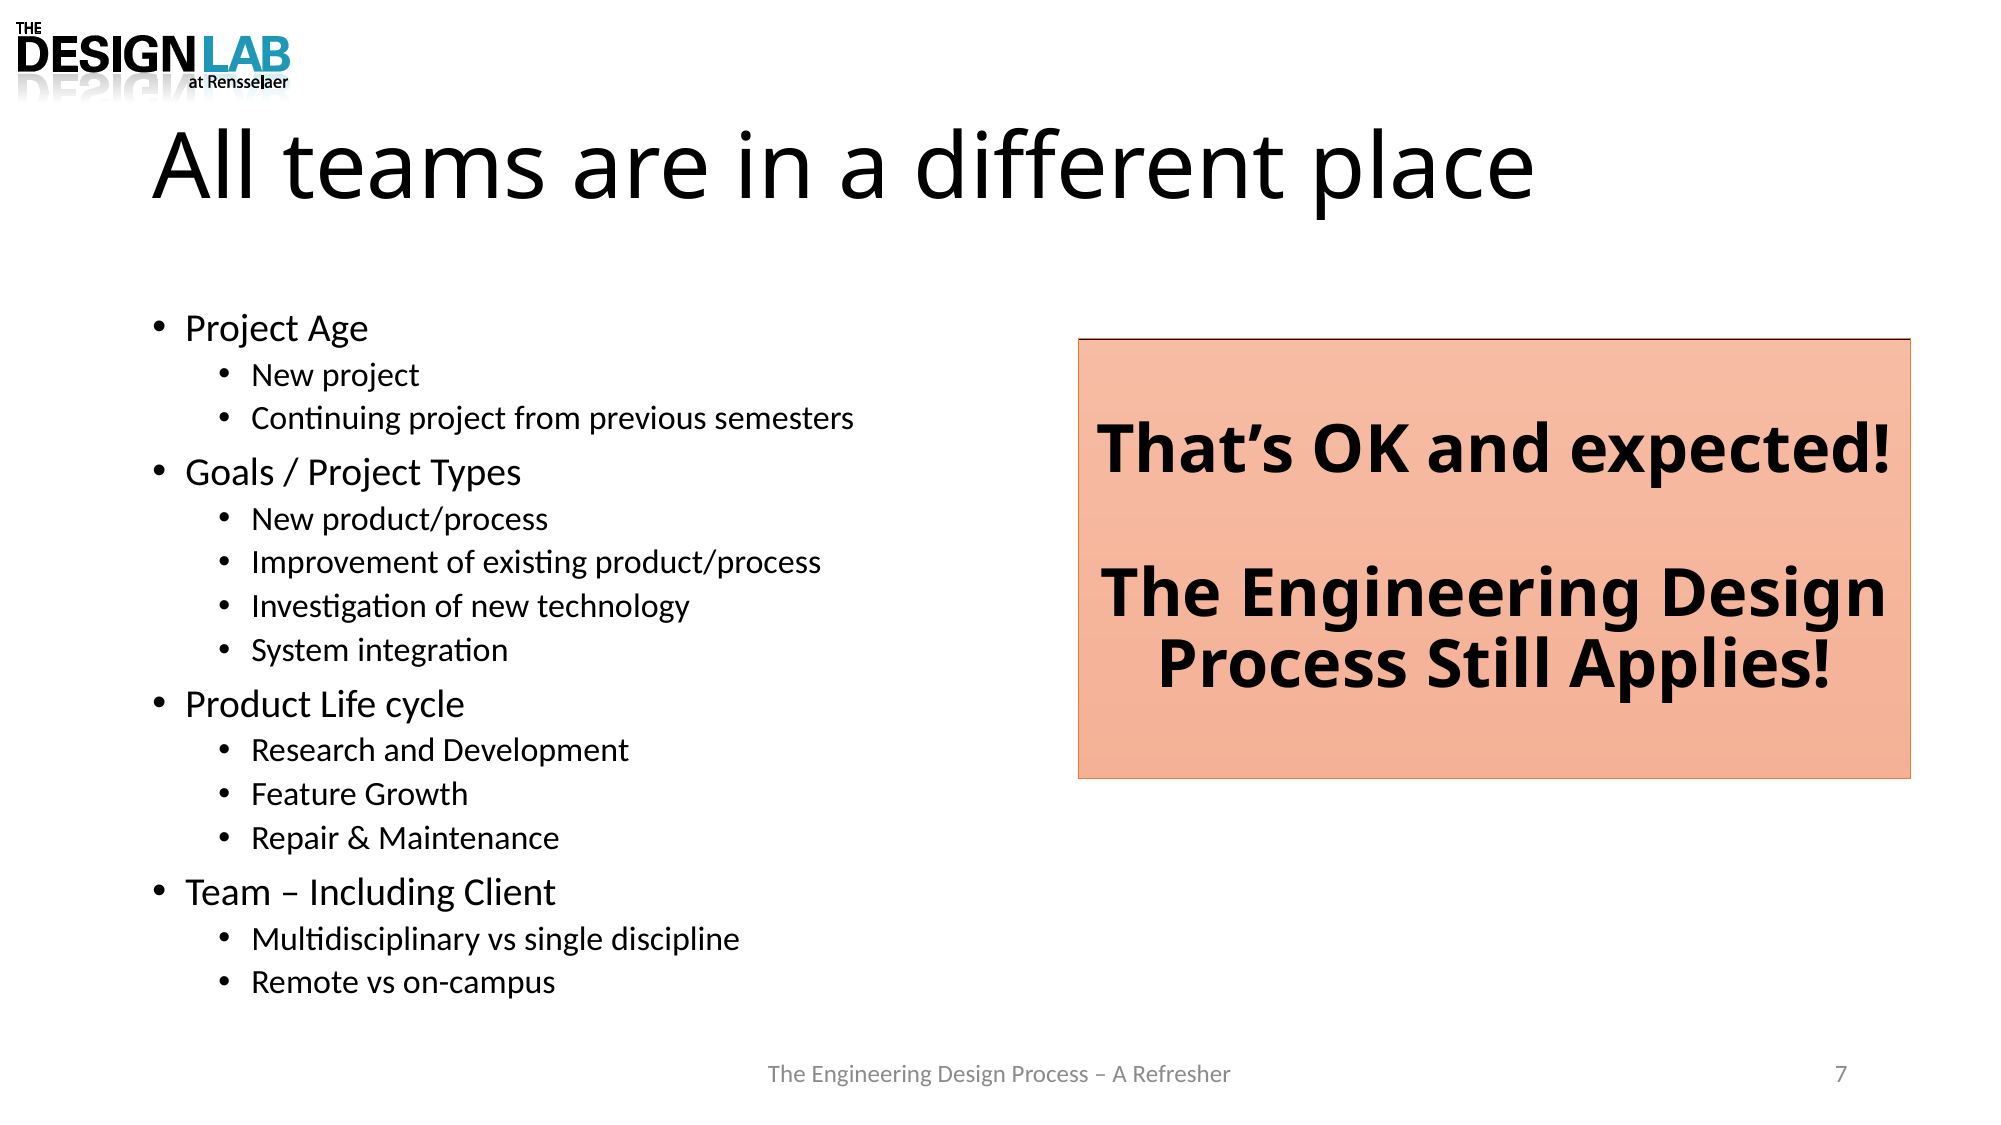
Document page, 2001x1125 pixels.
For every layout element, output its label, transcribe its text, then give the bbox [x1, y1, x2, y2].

list Project Age New project Continuing project from previous semesters Goals / Project Types New product/process Improvement of existing product/process Investigation of new technology System integration Product Life cycle Research and Development Feature Growth Repair & Maintenance Team – Including Client Multidisciplinary vs single discipline Remote vs on-campus [137, 299, 1863, 1014]
title All teams are in a different place [137, 59, 1863, 278]
text_box That’s OK and expected! The Engineering Design Process Still Applies! [1078, 338, 1911, 779]
footer The Engineering Design Process – A Refresher [662, 1042, 1338, 1103]
slide_number 7 [1412, 1042, 1863, 1103]
